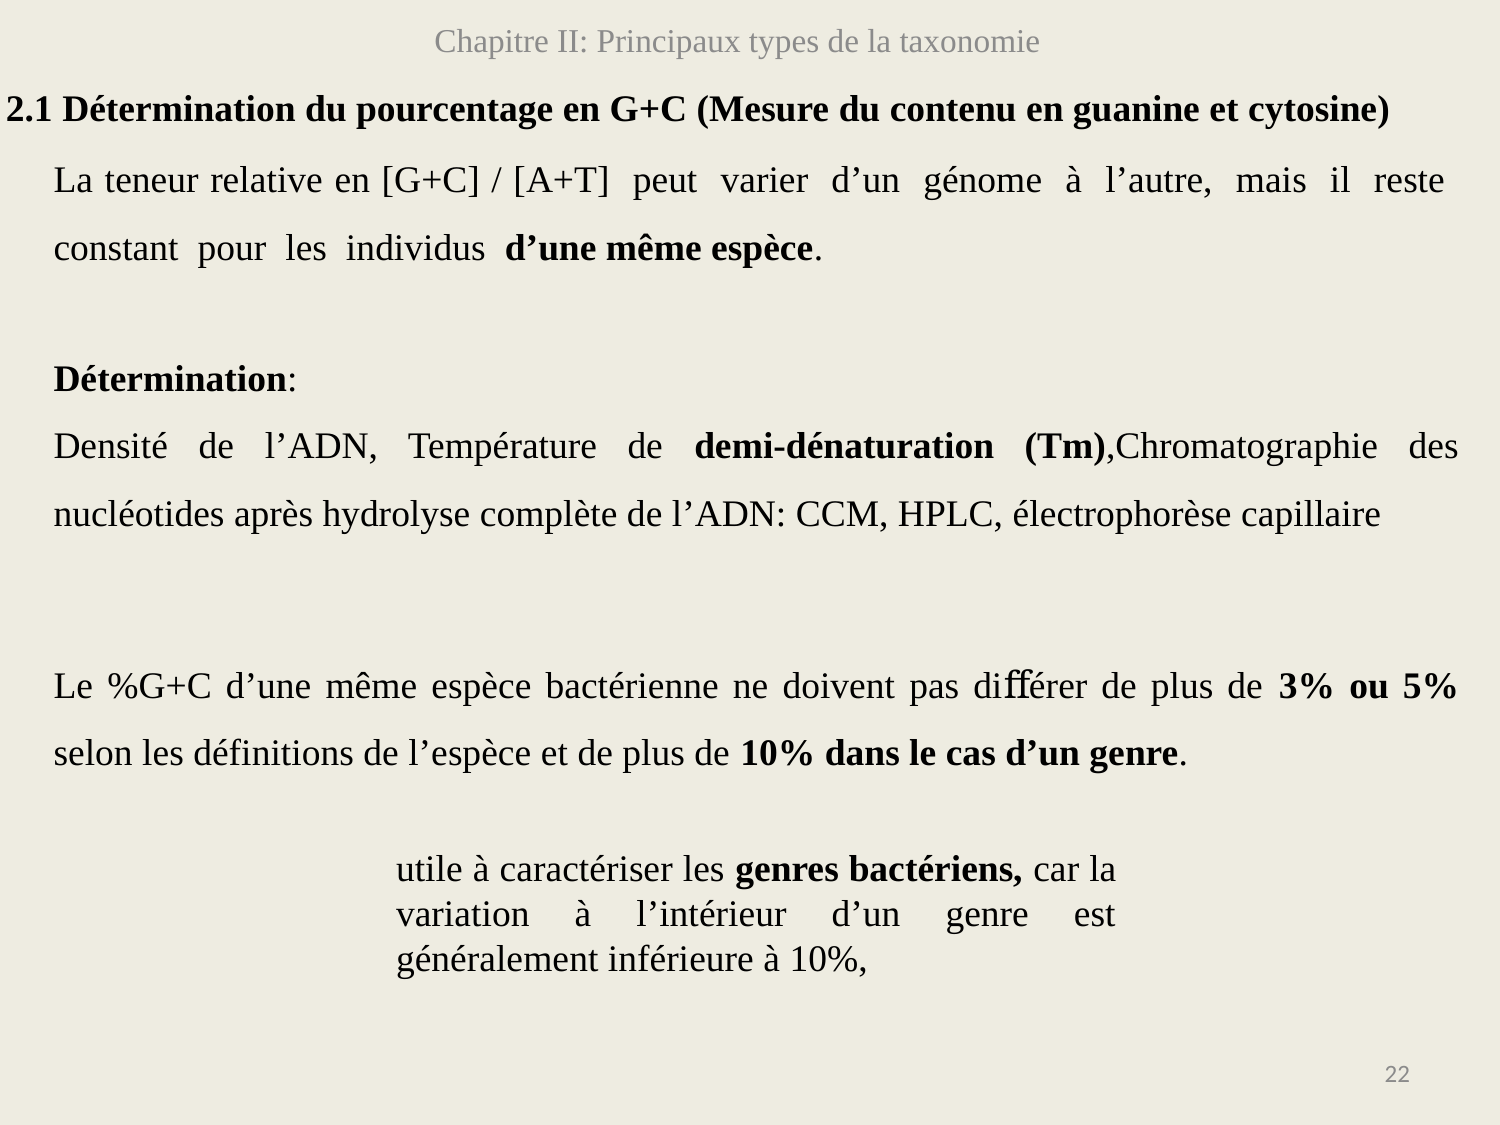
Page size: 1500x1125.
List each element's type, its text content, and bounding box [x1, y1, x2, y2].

text_box 2.1 Détermination du pourcentage en G+C (Mesure du contenu en guanine et cytosine) [0, 55, 1418, 137]
slide_number 22 [1074, 1042, 1425, 1103]
text_box Détermination: Densité de l’ADN, Température de demi-dénaturation (Tm),Chromatographie des nucléotides après hydrolyse complète de l’ADN: CCM, HPLC, électrophorèse capillaire [47, 325, 1465, 542]
text_box La teneur relative en [G+C] / [A+T] peut varier d’un génome à l’autre, mais il reste constant pour les individus d’une même espèce. [47, 127, 1465, 276]
text_box Le %G+C d’une même espèce bactérienne ne doivent pas diﬀérer de plus de 3% ou 5% selon les définitions de l’espèce et de plus de 10% dans le cas d’un genre. [47, 632, 1465, 781]
footer Chapitre II: Principaux types de la taxonomie [428, 0, 1072, 55]
text_box utile à caractériser les genres bactériens, car la variation à l’intérieur d’un genre est généralement inférieure à 10%, [381, 836, 1132, 986]
